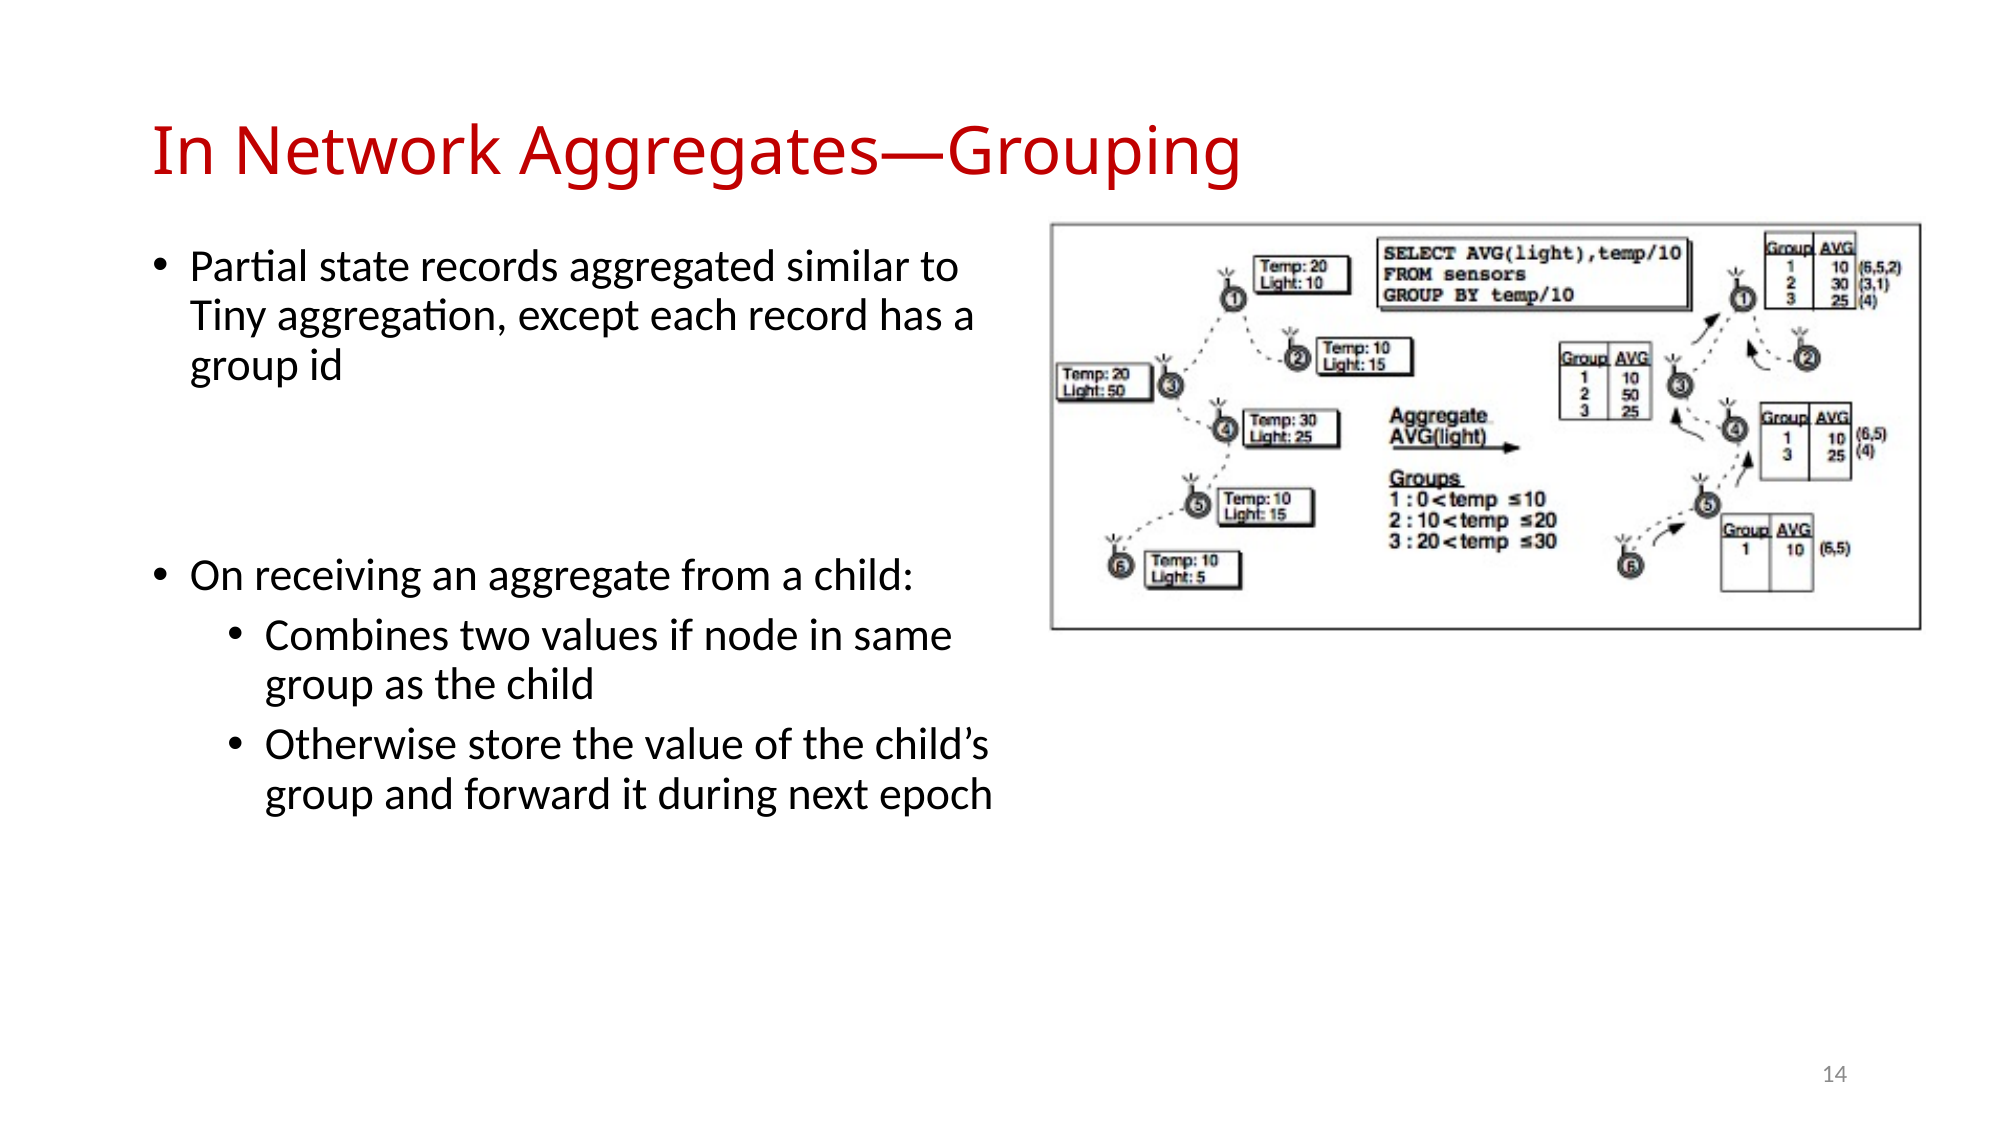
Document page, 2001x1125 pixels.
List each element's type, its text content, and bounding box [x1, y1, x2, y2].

slide_number 14 [1412, 1042, 1863, 1103]
picture [1048, 216, 1926, 639]
title In Network Aggregates—Grouping [137, 44, 1637, 234]
list Partial state records aggregated similar to Tiny aggregation, except each record has a group id On receiving an aggregate from a child: Combines two values if node in same group as the child Otherwise store the value of the child’s group and forward it during next epoch [137, 234, 1060, 1040]
